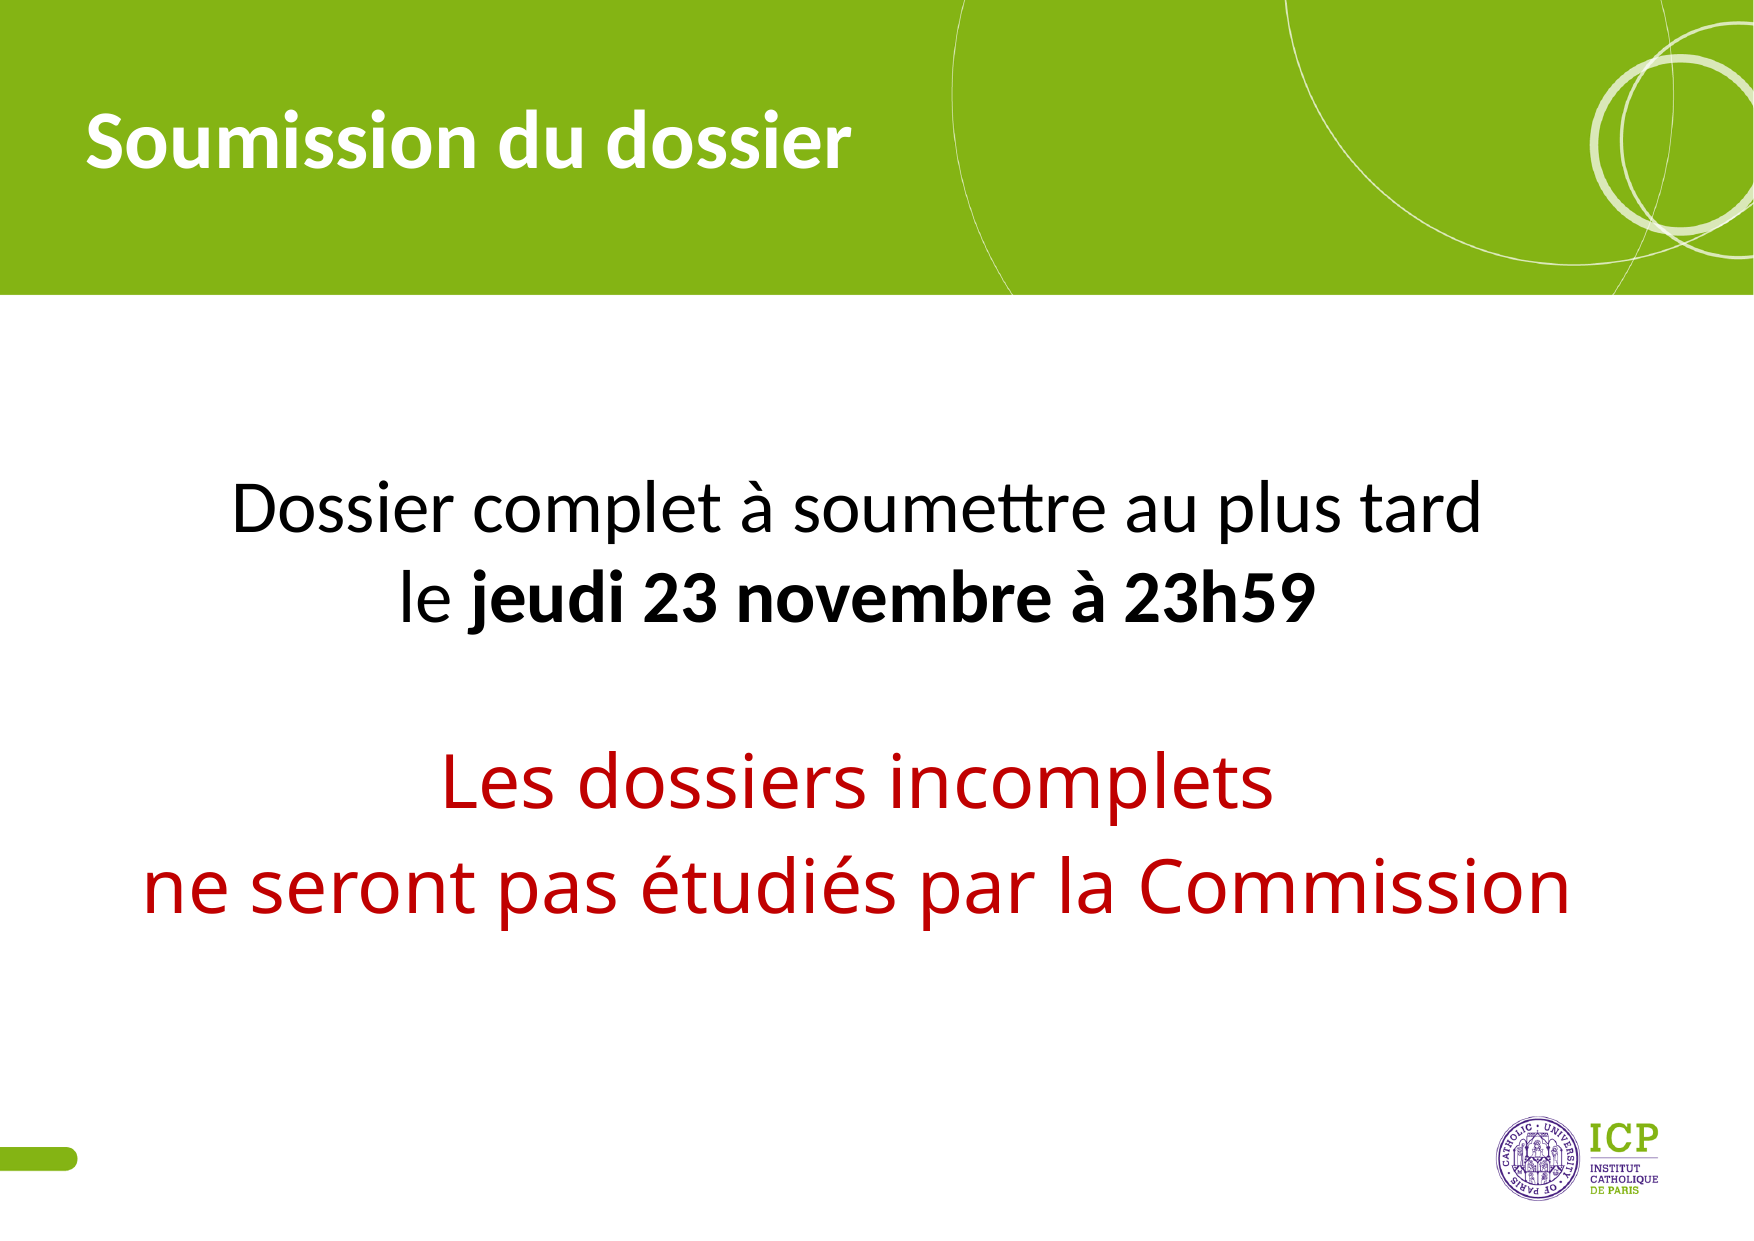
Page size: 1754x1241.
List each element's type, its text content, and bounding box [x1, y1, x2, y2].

list Les dossiers incomplets ne seront pas étudiés par la Commission [96, 725, 1620, 1135]
picture [0, 0, 1754, 1241]
title Soumission du dossier [70, 36, 1661, 193]
text_box Dossier complet à soumettre au plus tard le jeudi 23 novembre à 23h59 [209, 449, 1506, 645]
